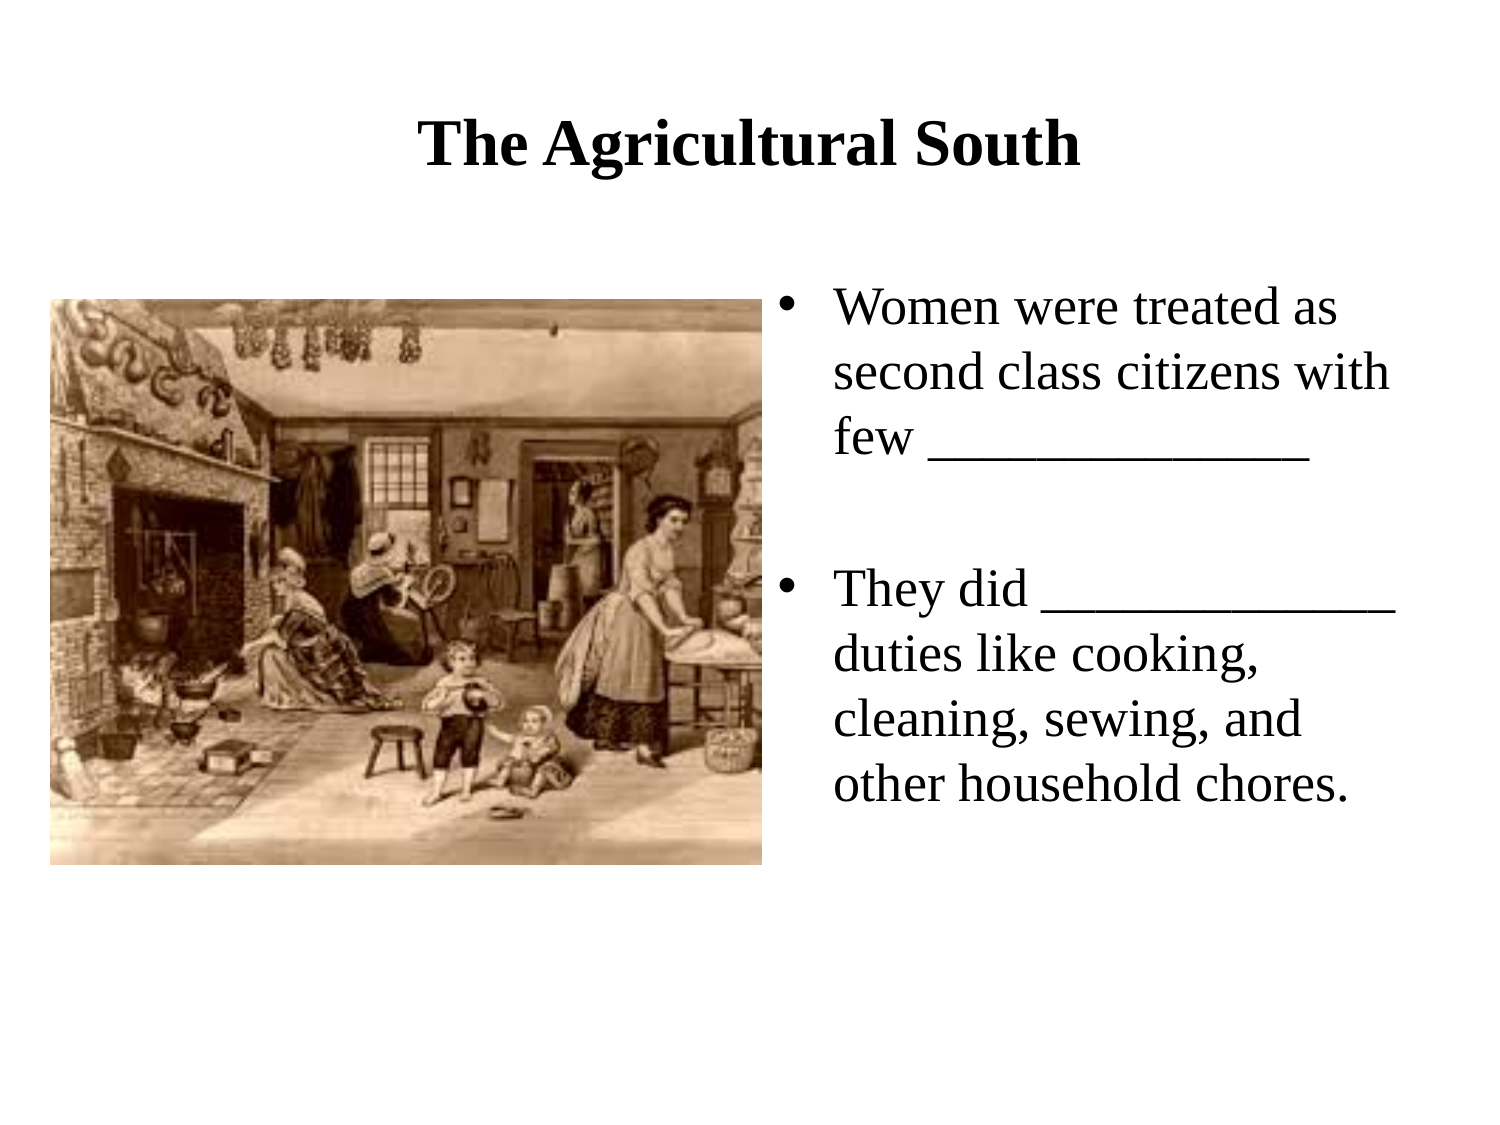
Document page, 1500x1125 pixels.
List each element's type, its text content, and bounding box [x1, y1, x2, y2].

list Women were treated as second class citizens with few ______________ They did _____________ duties like cooking, cleaning, sewing, and other household chores. [762, 262, 1425, 1005]
title The Agricultural South [75, 45, 1425, 233]
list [49, 299, 763, 866]
